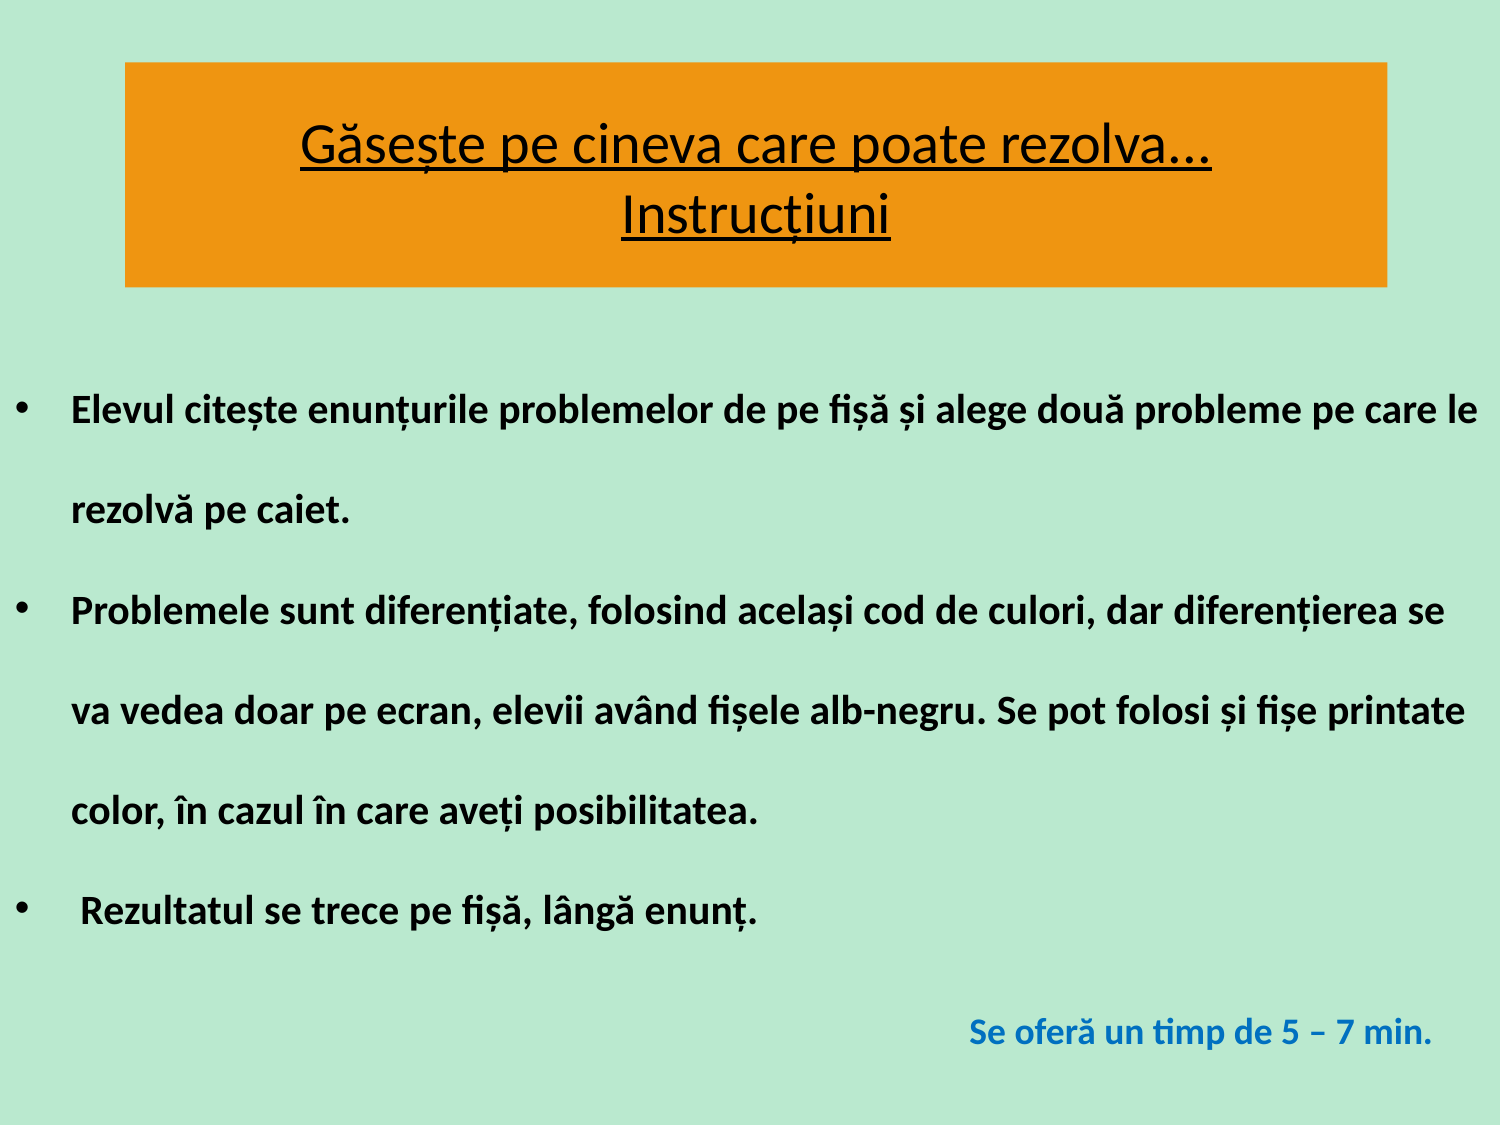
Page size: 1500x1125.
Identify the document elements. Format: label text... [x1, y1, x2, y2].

text_box Elevul citește enunțurile problemelor de pe fișă și alege două probleme pe care le rezolvă pe caiet. Problemele sunt diferențiate, folosind același cod de culori, dar diferențierea se va vedea doar pe ecran, elevii având fișele alb-negru. Se pot folosi și fișe printate color, în cazul în care aveți posibilitatea. Rezultatul se trece pe fișă, lângă enunț. [0, 324, 1500, 940]
text_box Se oferă un timp de 5 – 7 min. [937, 999, 1467, 1060]
title Găsește pe cineva care poate rezolva... Instrucțiuni [125, 62, 1388, 288]
